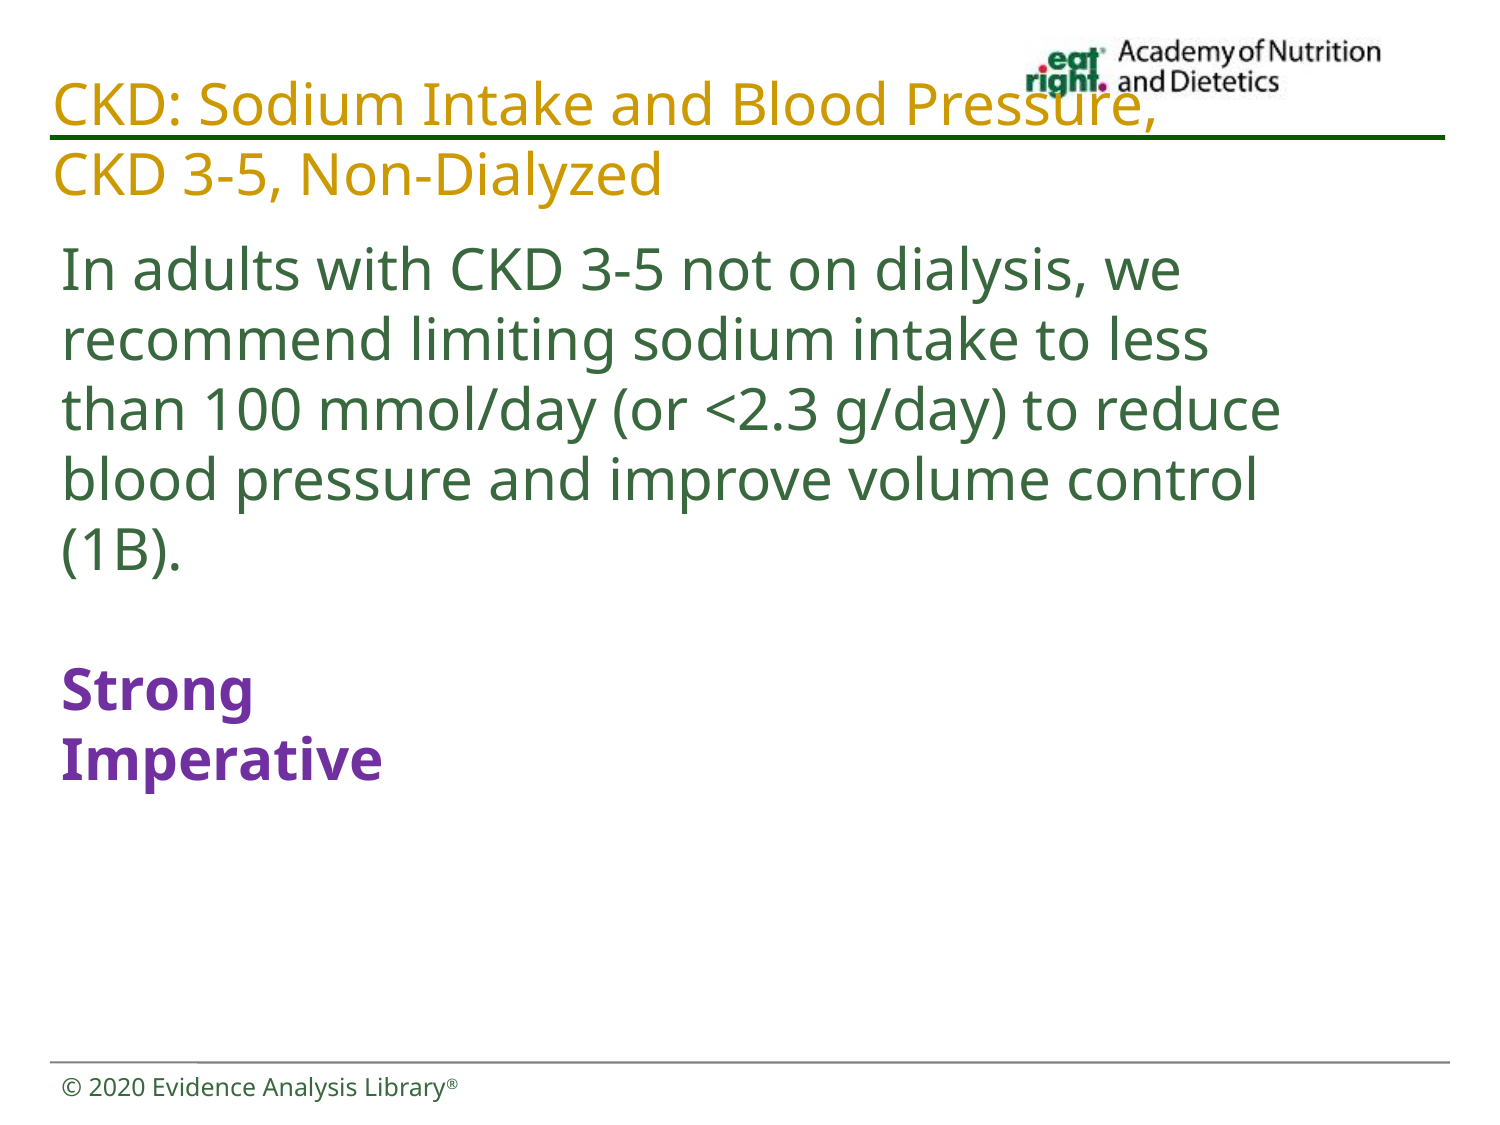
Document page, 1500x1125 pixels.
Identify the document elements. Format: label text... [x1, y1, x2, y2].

picture [1025, 37, 1382, 100]
list In adults with CKD 3-5 not on dialysis, we recommend limiting sodium intake to less than 100 mmol/day (or <2.3 g/day) to reduce blood pressure and improve volume control (1B). Strong Imperative [46, 224, 1360, 963]
text_box © 2020 Evidence Analysis Library® [46, 1064, 474, 1109]
title CKD: Sodium Intake and Blood Pressure, CKD 3-5, Non-Dialyzed [37, 91, 1176, 184]
